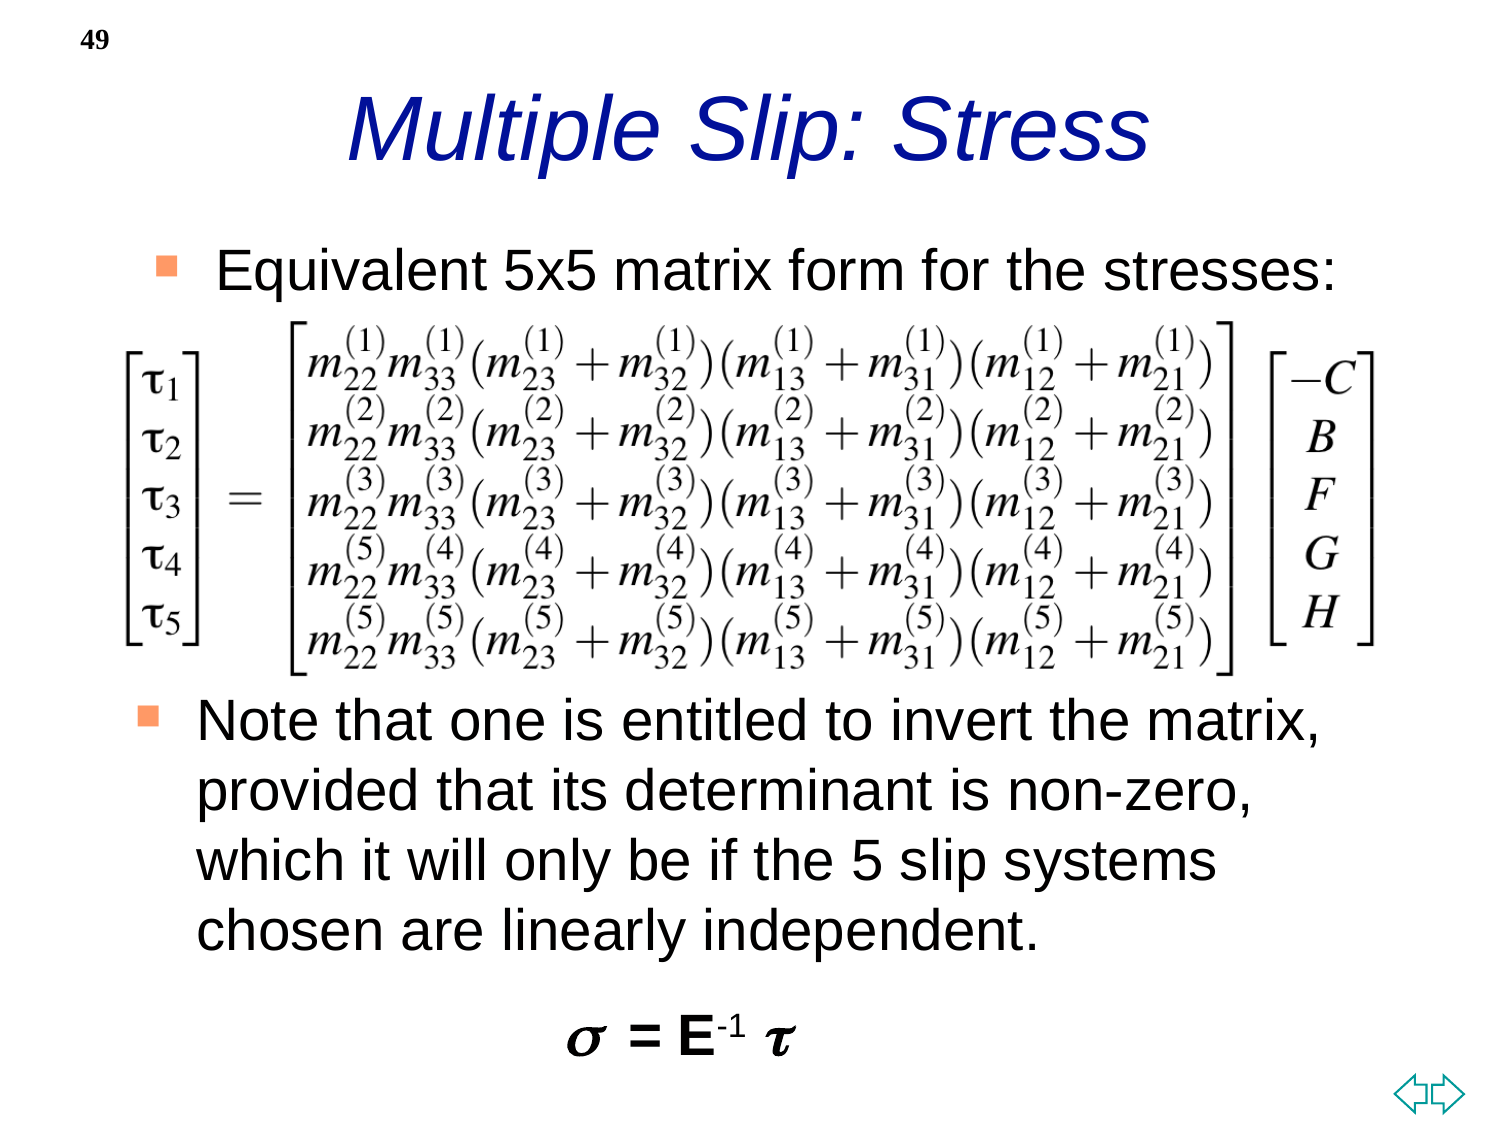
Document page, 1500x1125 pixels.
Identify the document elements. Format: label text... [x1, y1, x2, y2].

list Note that one is entitled to invert the matrix, provided that its determinant is non-zero, which it will only be if the 5 slip systems chosen are linearly independent. [124, 688, 1351, 963]
text_box Equivalent 5x5 matrix form for the stresses: [143, 224, 1357, 316]
slide_number 49 [4, 12, 126, 76]
text_box s = E-1 t [548, 989, 820, 1074]
title Multiple Slip: Stress [249, 49, 1251, 176]
picture [100, 317, 1401, 680]
